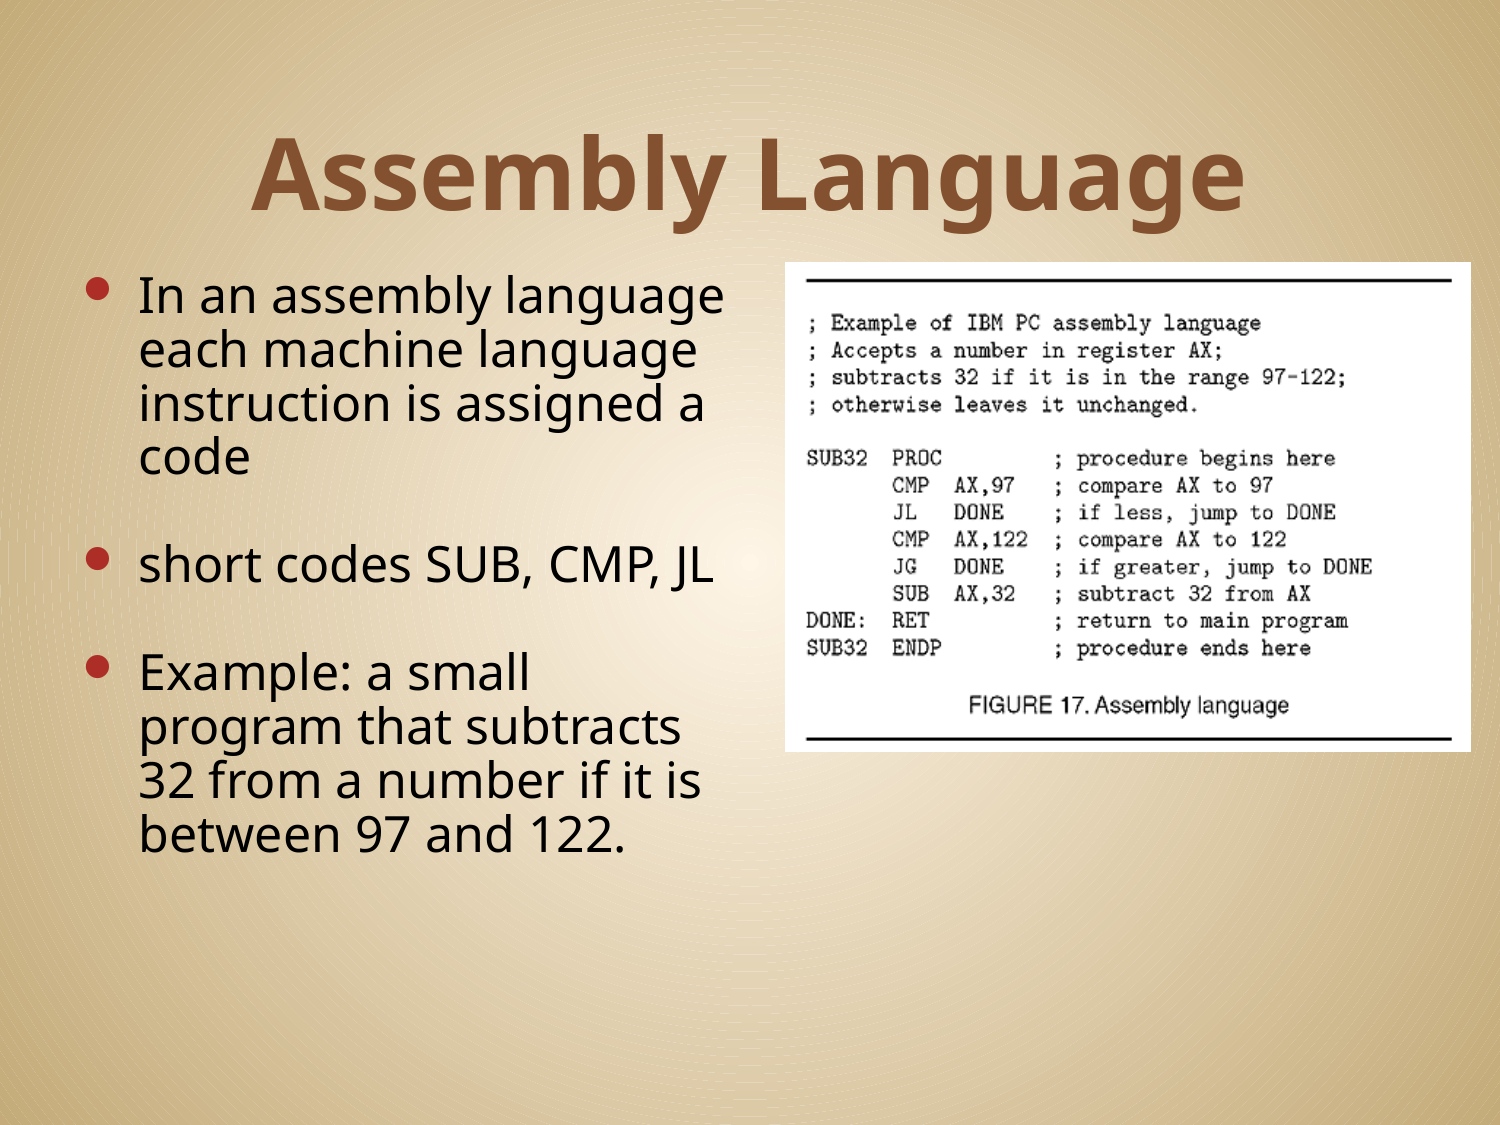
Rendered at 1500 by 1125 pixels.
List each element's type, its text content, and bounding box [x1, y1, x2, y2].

picture [785, 262, 1471, 752]
title Assembly Language [75, 50, 1425, 238]
list In an assembly language each machine language instruction is assigned a code short codes SUB, CMP, JL Example: a small program that subtracts 32 from a number if it is between 97 and 122. [75, 262, 738, 1005]
